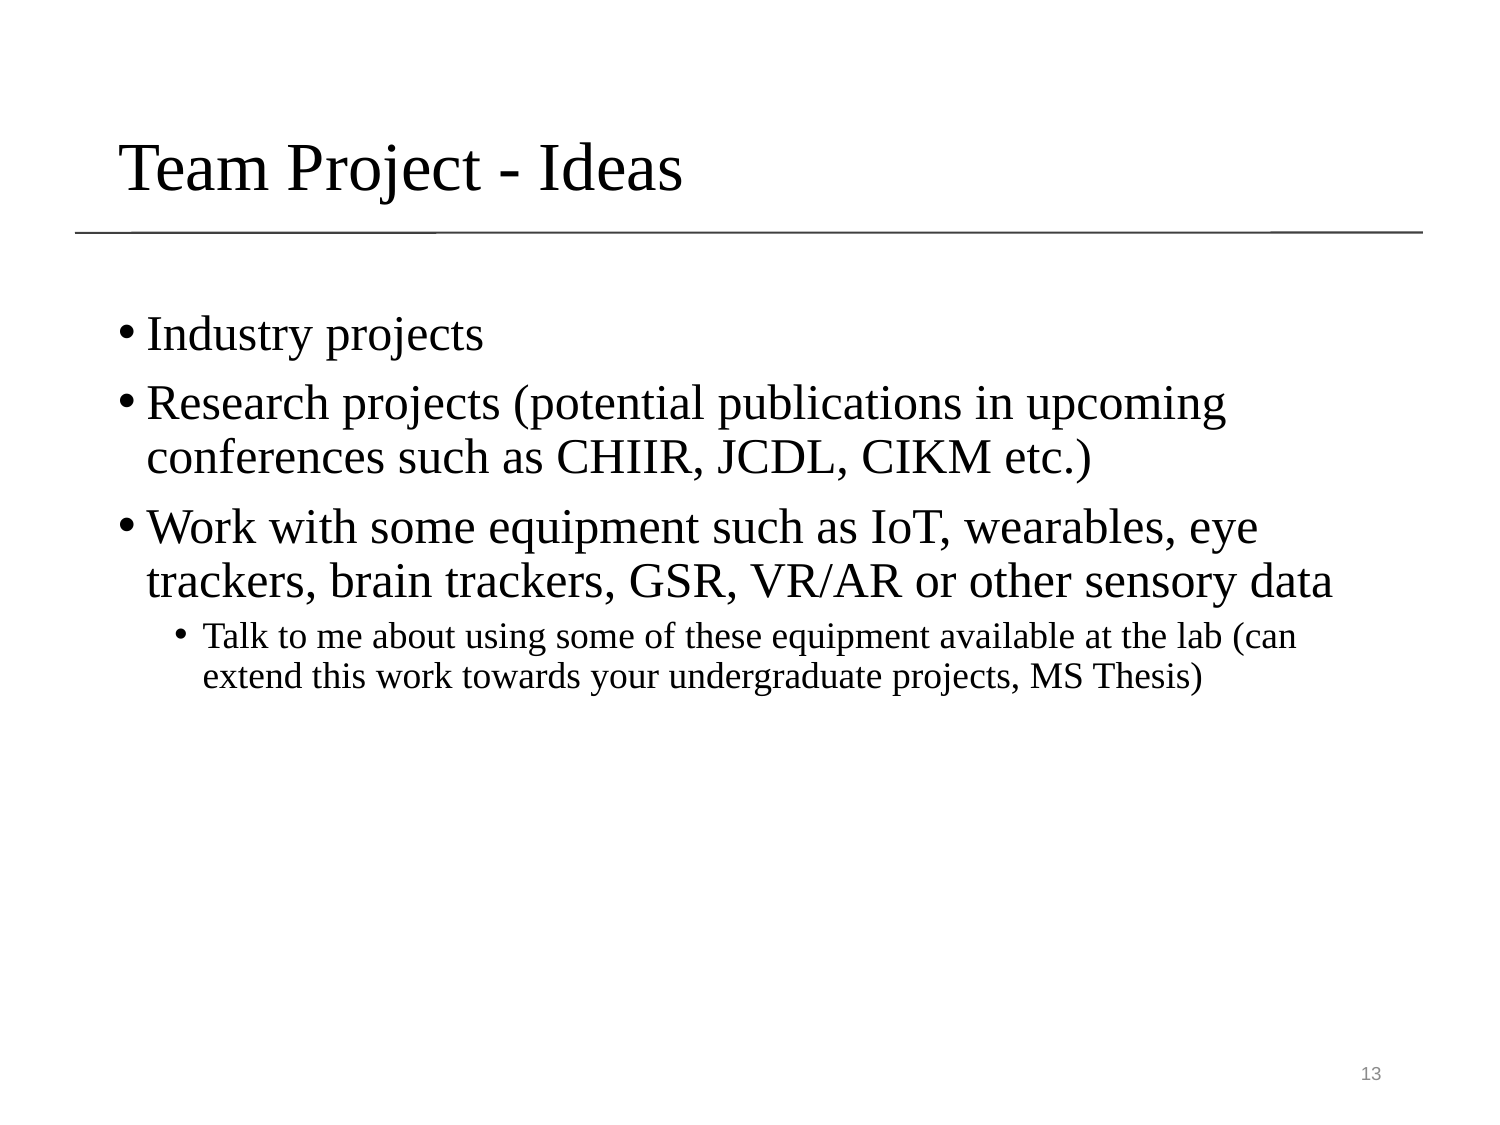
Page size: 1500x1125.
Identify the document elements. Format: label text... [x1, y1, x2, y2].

slide_number 13 [1059, 1042, 1397, 1103]
list Industry projects Research projects (potential publications in upcoming conferences such as CHIIR, JCDL, CIKM etc.) Work with some equipment such as IoT, wearables, eye trackers, brain trackers, GSR, VR/AR or other sensory data Talk to me about using some of these equipment available at the lab (can extend this work towards your undergraduate projects, MS Thesis) [103, 299, 1397, 1082]
title Team Project - Ideas [103, 59, 1397, 278]
